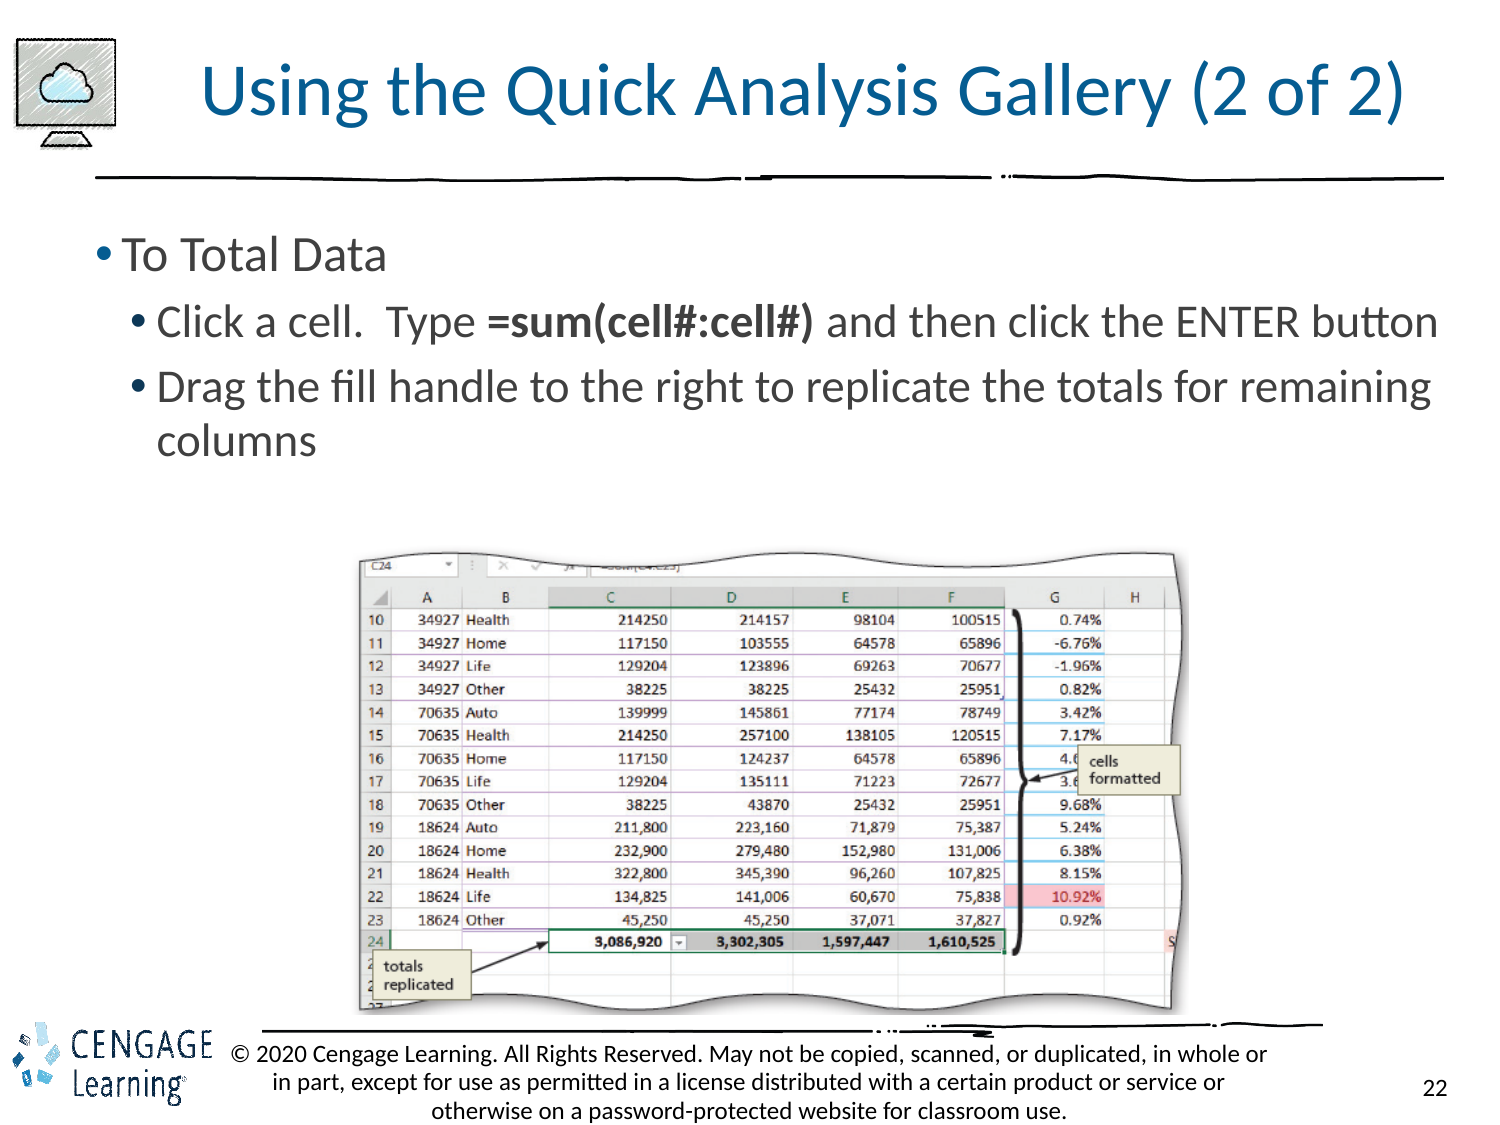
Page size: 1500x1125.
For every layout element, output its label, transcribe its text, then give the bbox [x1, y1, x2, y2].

picture [95, 174, 1444, 182]
picture [262, 1022, 1323, 1038]
picture [12, 1022, 212, 1106]
picture [13, 36, 117, 151]
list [350, 544, 1189, 1015]
list To Total Data Click a cell. Type =sum(cell#:cell#) and then click the ENTER button Drag the fill handle to the right to replicate the totals for remaining columns [95, 224, 1444, 518]
title Using the Quick Analysis Gallery (2 of 2) [124, 22, 1484, 163]
